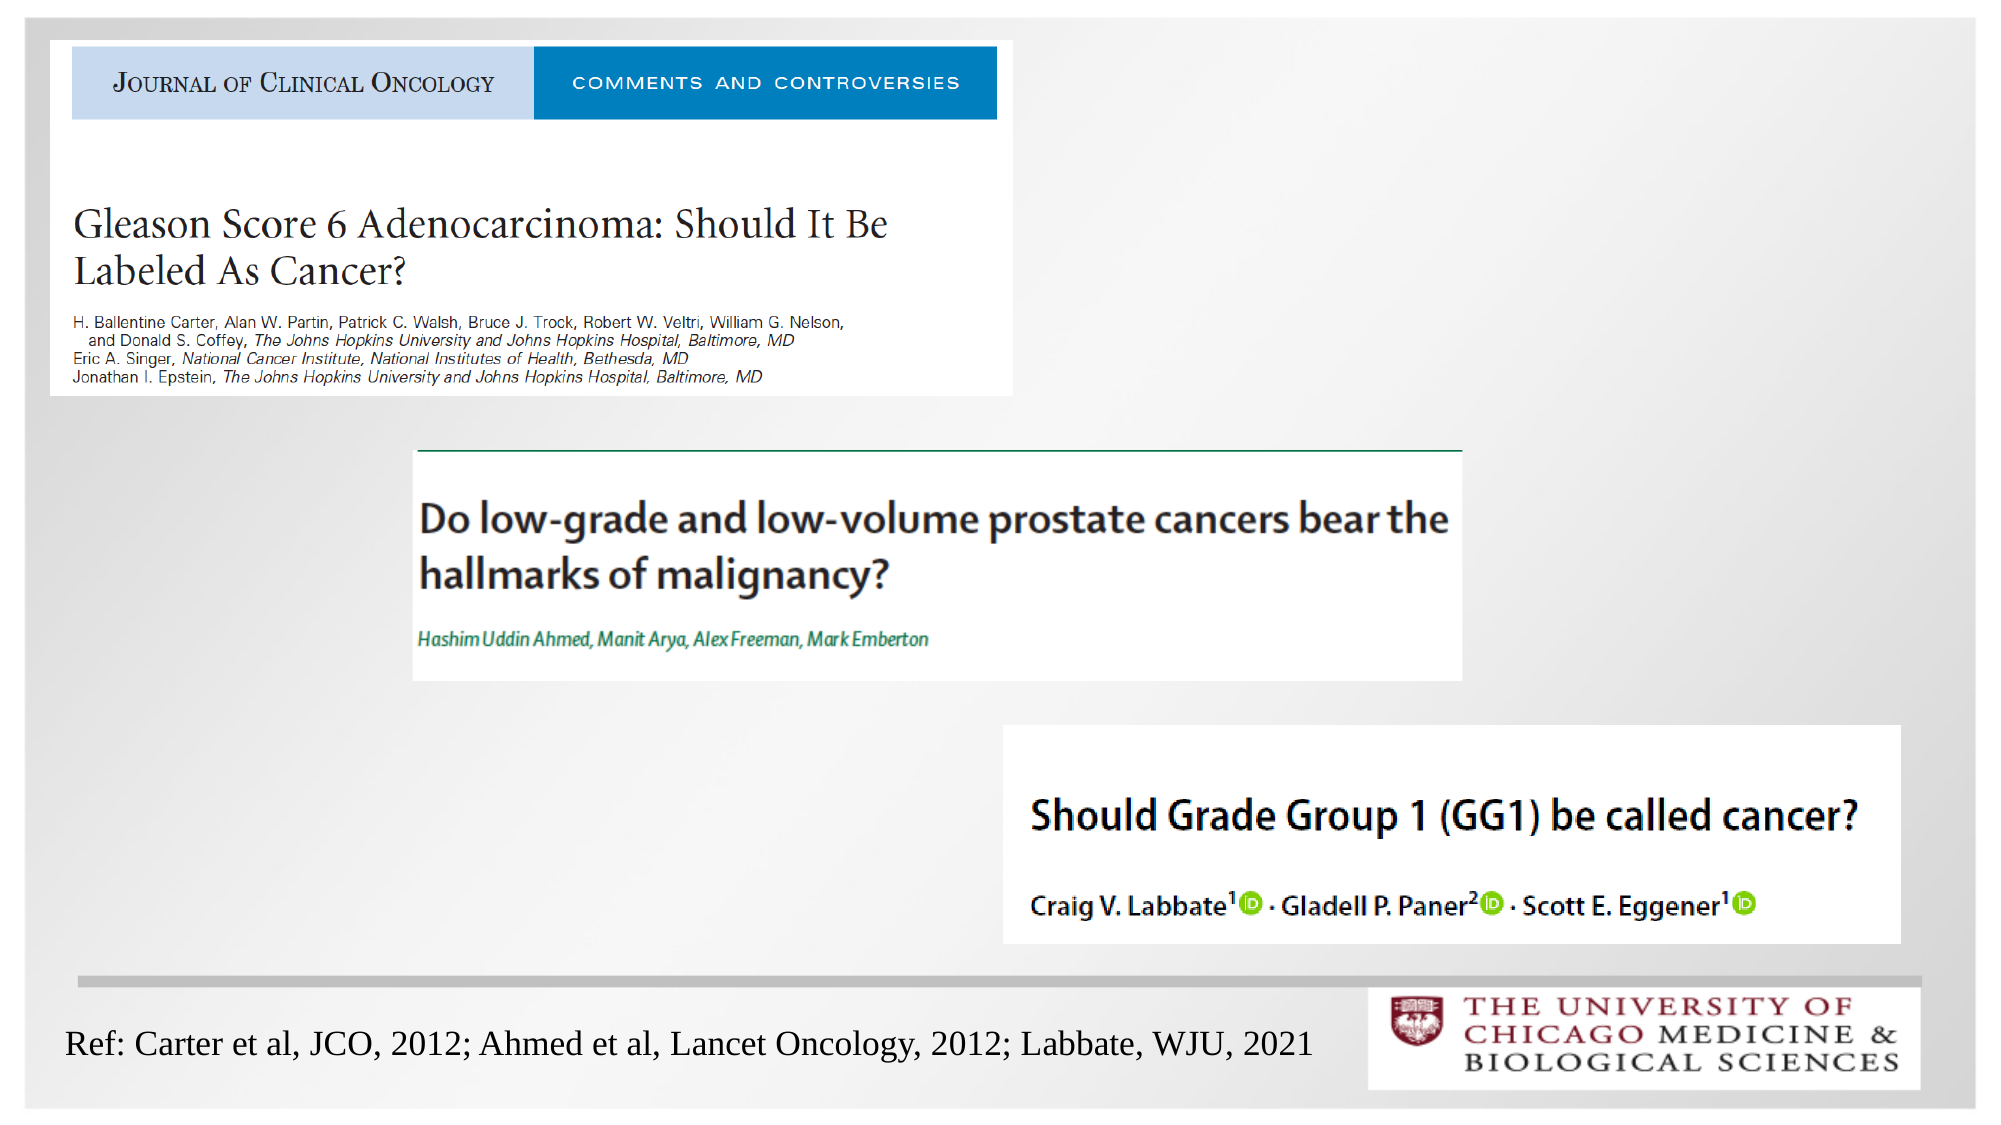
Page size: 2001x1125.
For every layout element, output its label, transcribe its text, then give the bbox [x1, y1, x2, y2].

picture [1003, 725, 1901, 944]
picture [49, 40, 1013, 396]
text_box Ref: Carter et al, JCO, 2012; Ahmed et al, Lancet Oncology, 2012; Labbate, WJU, 2021 [50, 1012, 1363, 1070]
picture [412, 449, 1463, 681]
